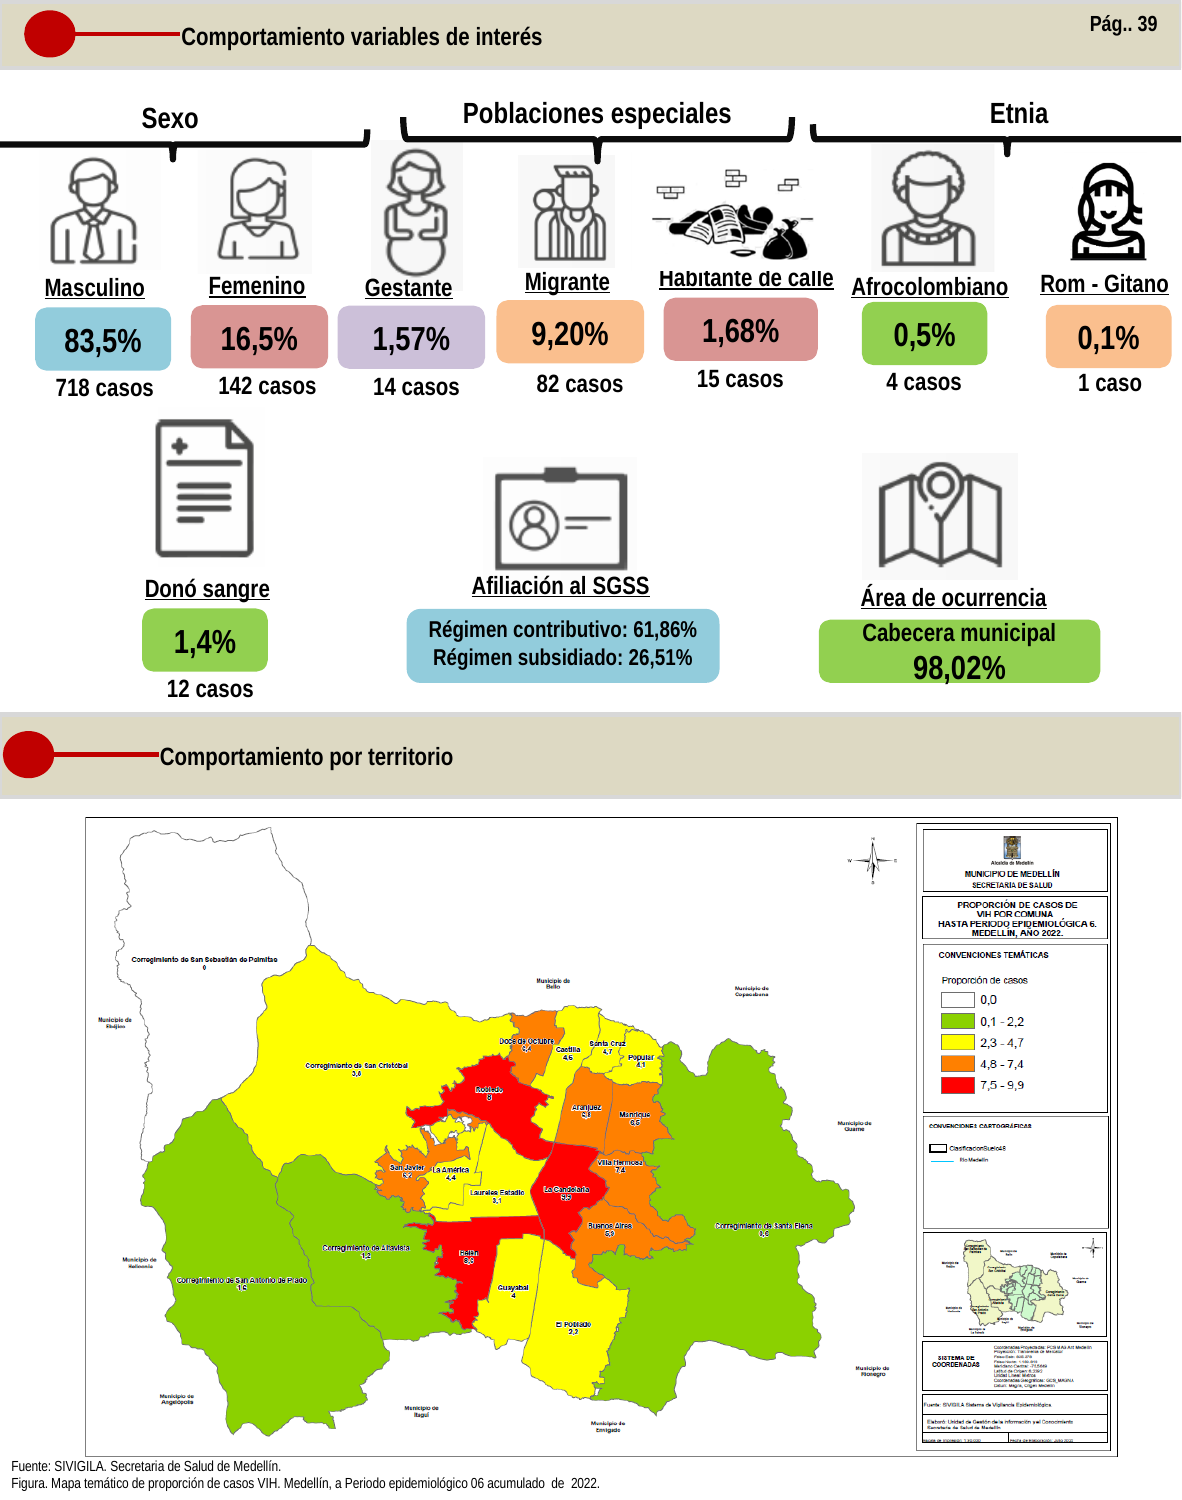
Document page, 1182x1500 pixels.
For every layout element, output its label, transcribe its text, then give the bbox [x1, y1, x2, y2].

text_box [641, 277, 831, 401]
picture [82, 814, 1120, 1459]
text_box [408, 457, 718, 682]
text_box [128, 407, 287, 711]
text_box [26, 12, 592, 59]
text_box Pág.. 39 [1074, 2, 1182, 44]
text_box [20, 91, 325, 164]
text_box [0, 714, 1182, 798]
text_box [836, 86, 1182, 405]
picture [631, 152, 830, 271]
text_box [820, 453, 1099, 682]
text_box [339, 140, 484, 409]
text_box Fuente: SIVIGILA. Secretaria de Salud de Medellín. Figura. Mapa temático de proporción de casos VIH. Medellín, a Periodo epidemiológico 06 acumulado de 2022. [0, 1449, 1181, 1500]
text_box [0, 1, 1182, 68]
picture [1064, 152, 1148, 264]
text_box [29, 172, 171, 410]
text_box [498, 167, 637, 406]
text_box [192, 150, 334, 408]
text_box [4, 732, 571, 779]
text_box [374, 86, 822, 159]
